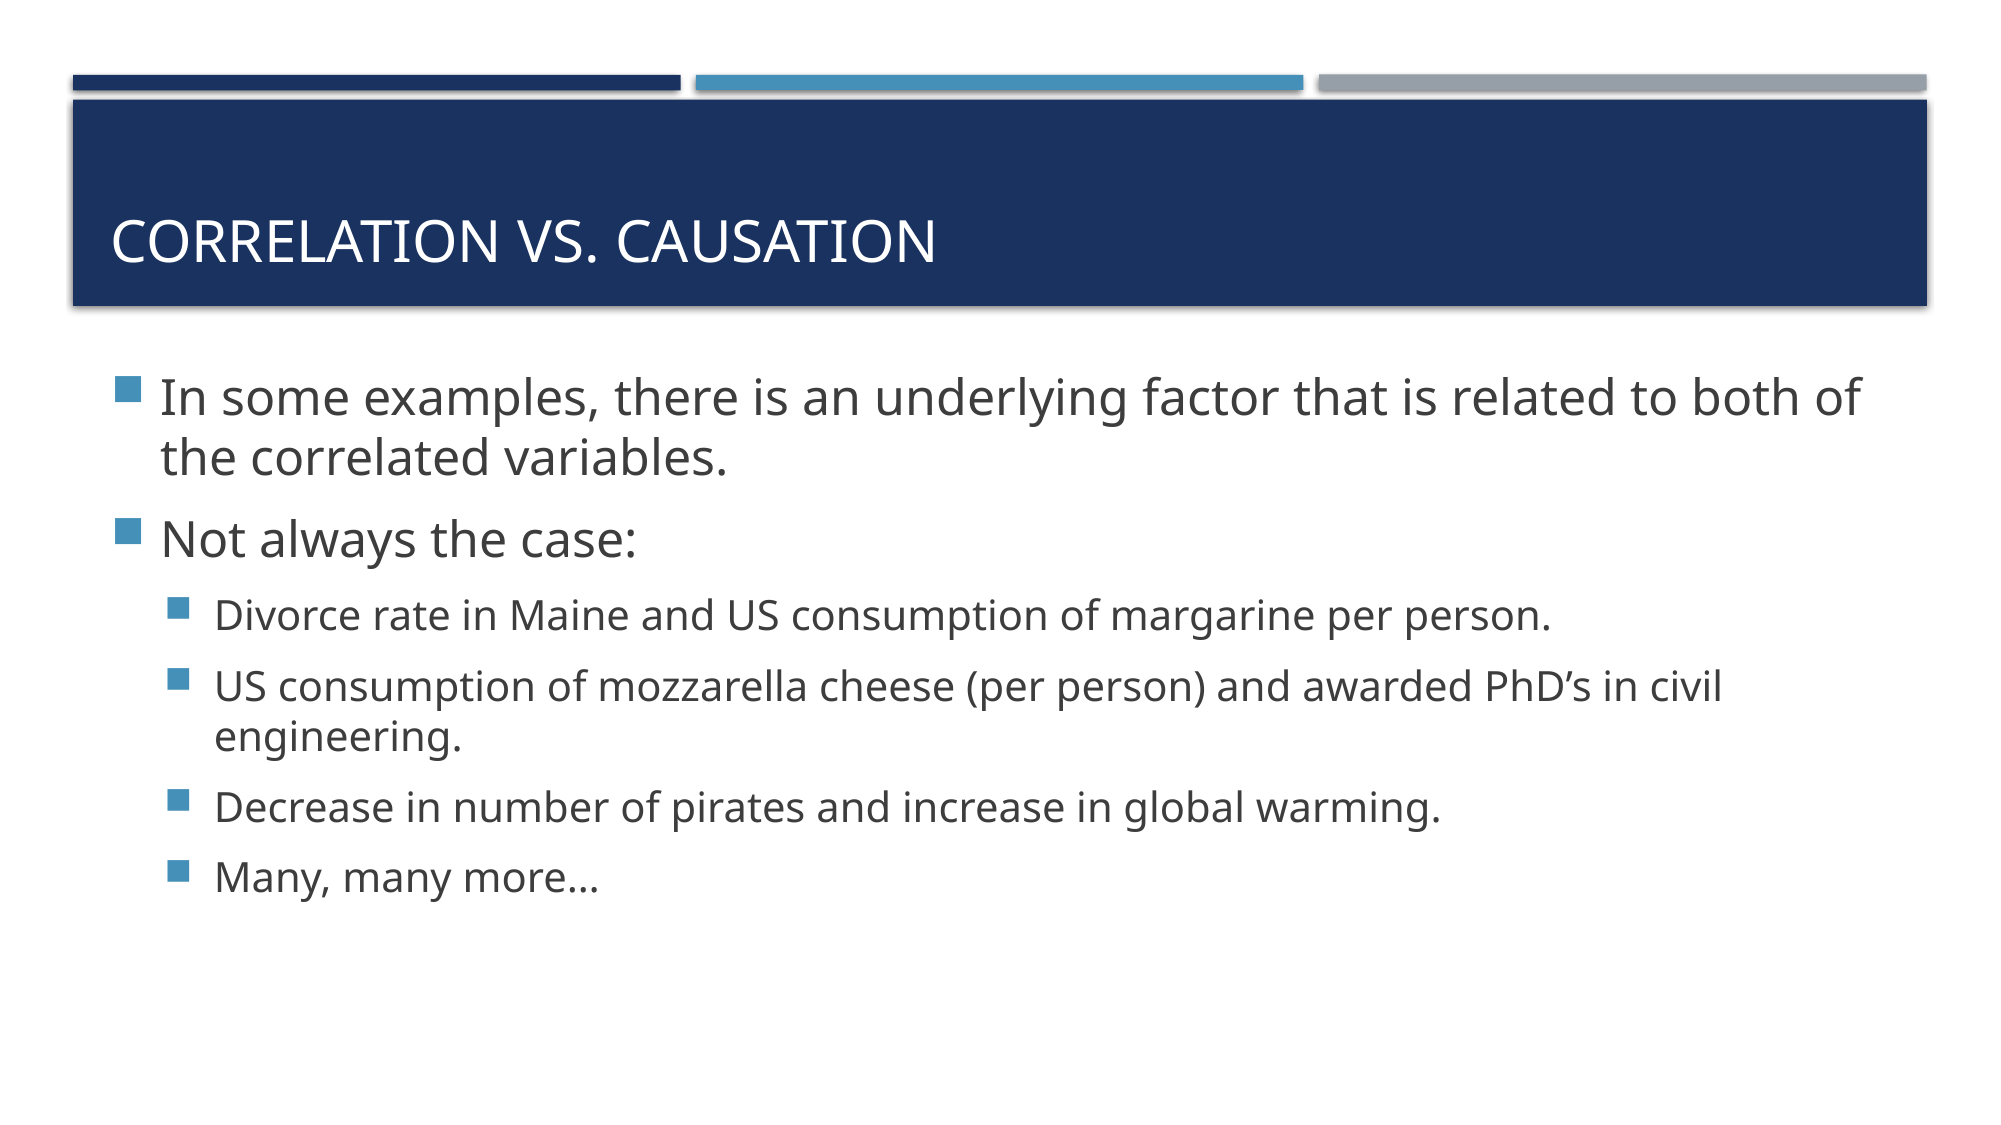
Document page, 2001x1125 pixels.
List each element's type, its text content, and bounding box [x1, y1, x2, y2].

title Correlation vs. Causation [95, 119, 1905, 282]
list In some examples, there is an underlying factor that is related to both of the correlated variables. Not always the case: Divorce rate in Maine and US consumption of margarine per person. US consumption of mozzarella cheese (per person) and awarded PhD’s in civil engineering. Decrease in number of pirates and increase in global warming. Many, many more… [95, 357, 1905, 962]
